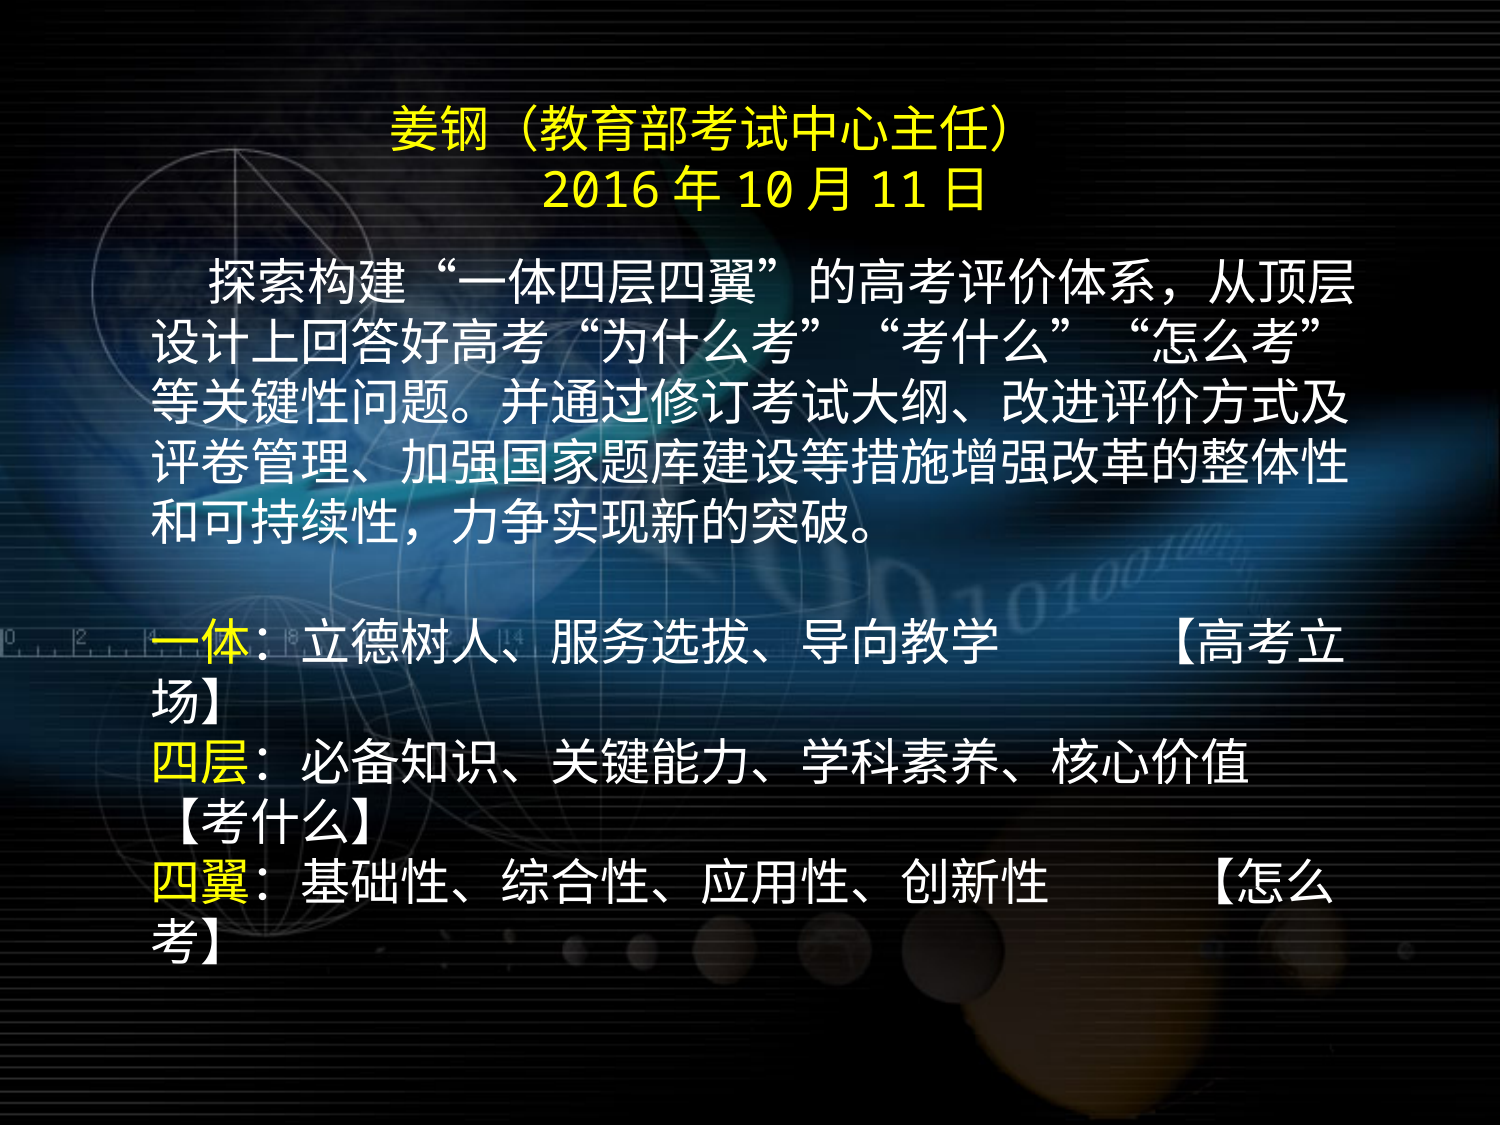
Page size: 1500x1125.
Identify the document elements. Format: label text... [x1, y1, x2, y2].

text_box 探索构建“一体四层四翼”的高考评价体系，从顶层设计上回答好高考“为什么考”“考什么”“怎么考”等关键性问题。并通过修订考试大纲、改进评价方式及评卷管理、加强国家题库建设等措施增强改革的整体性和可持续性，力争实现新的突破。 一体：立德树人、服务选拔、导向教学 【高考立场】 四层：必备知识、关键能力、学科素养、核心价值 【考什么】 四翼：基础性、综合性、应用性、创新性 【怎么考】 [135, 243, 1388, 979]
picture [0, 0, 1500, 1125]
text_box 姜钢（教育部考试中心主任） 2016年10月11日 [371, 89, 1058, 225]
